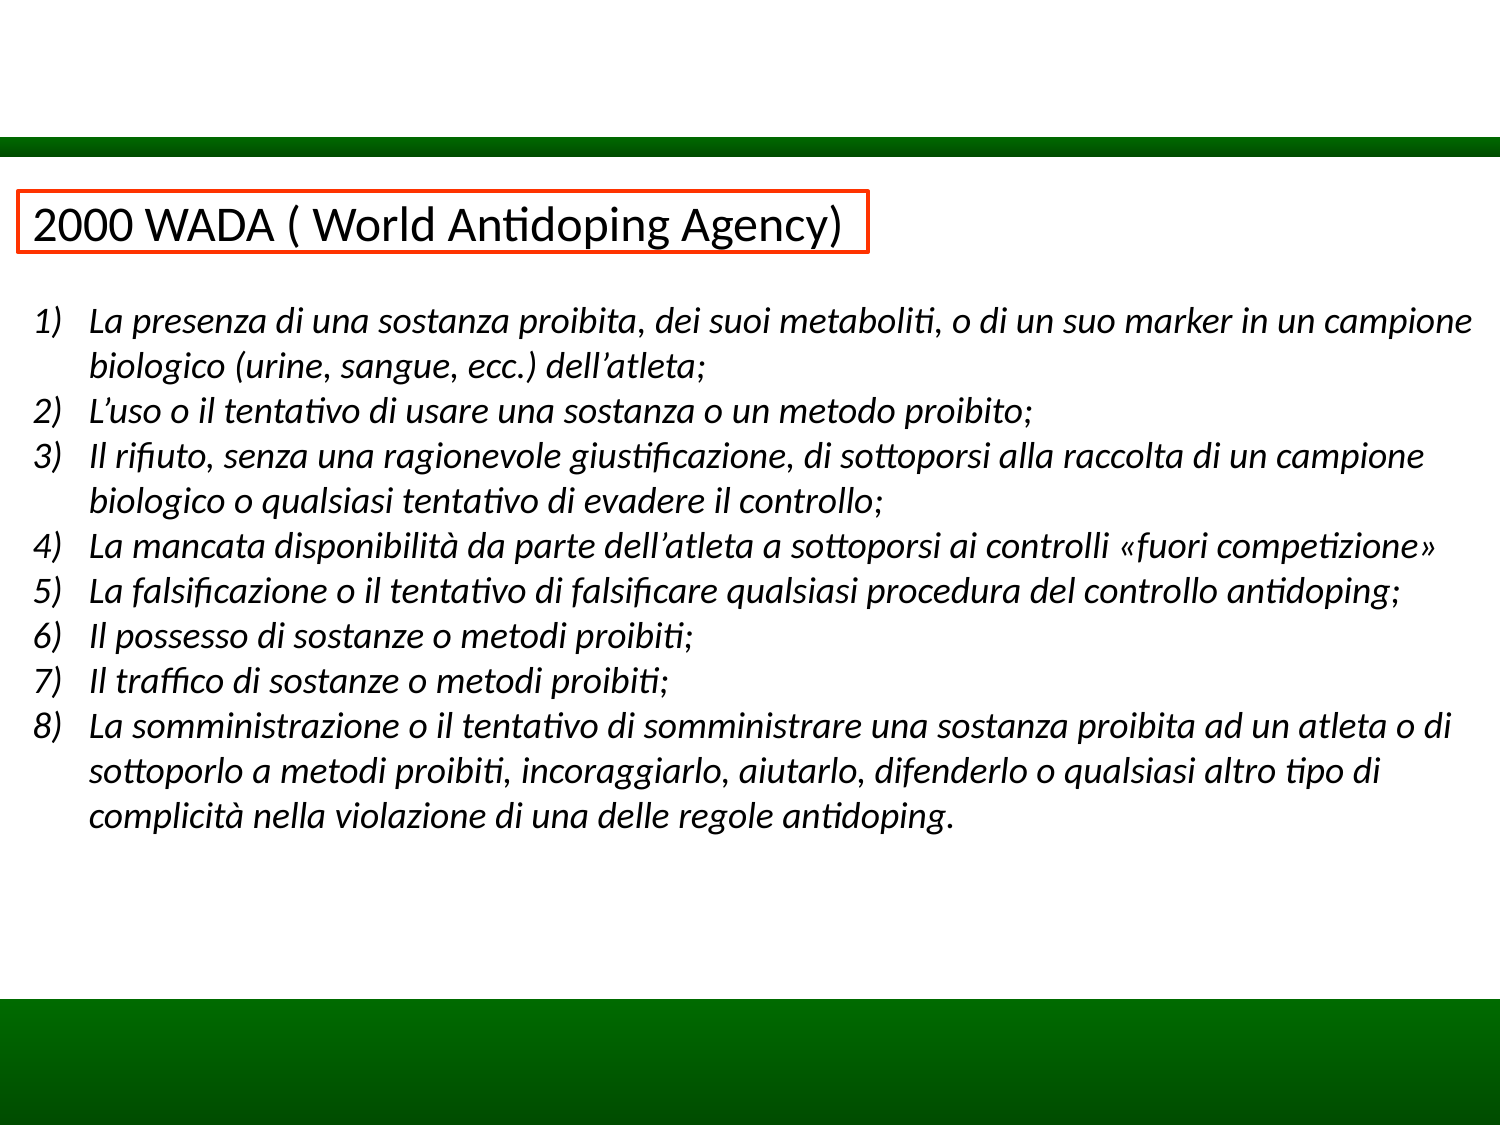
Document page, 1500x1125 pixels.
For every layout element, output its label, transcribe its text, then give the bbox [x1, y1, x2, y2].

text_box [0, 997, 1500, 1125]
text_box WADA ( World Antidoping Agency) La presenza di una sostanza proibita, dei suoi metaboliti, o di un suo marker in un campione biologico (urine, sangue, ecc.) dell’atleta; L’uso o il tentativo di usare una sostanza o un metodo proibito; Il rifiuto, senza una ragionevole giustificazione, di sottoporsi alla raccolta di un campione biologico o qualsiasi tentativo di evadere il controllo; La mancata disponibilità da parte dell’atleta a sottoporsi ai controlli «fuori competizione» La falsificazione o il tentativo di falsificare qualsiasi procedura del controllo antidoping; Il possesso di sostanze o metodi proibiti; Il traffico di sostanze o metodi proibiti; La somministrazione o il tentativo di somministrare una sostanza proibita ad un atleta o di sottoporlo a metodi proibiti, incoraggiarlo, aiutarlo, difenderlo o qualsiasi altro tipo di complicità nella violazione di una delle regole antidoping. [17, 184, 1500, 979]
text_box [16, 189, 870, 254]
text_box [0, 135, 1500, 158]
